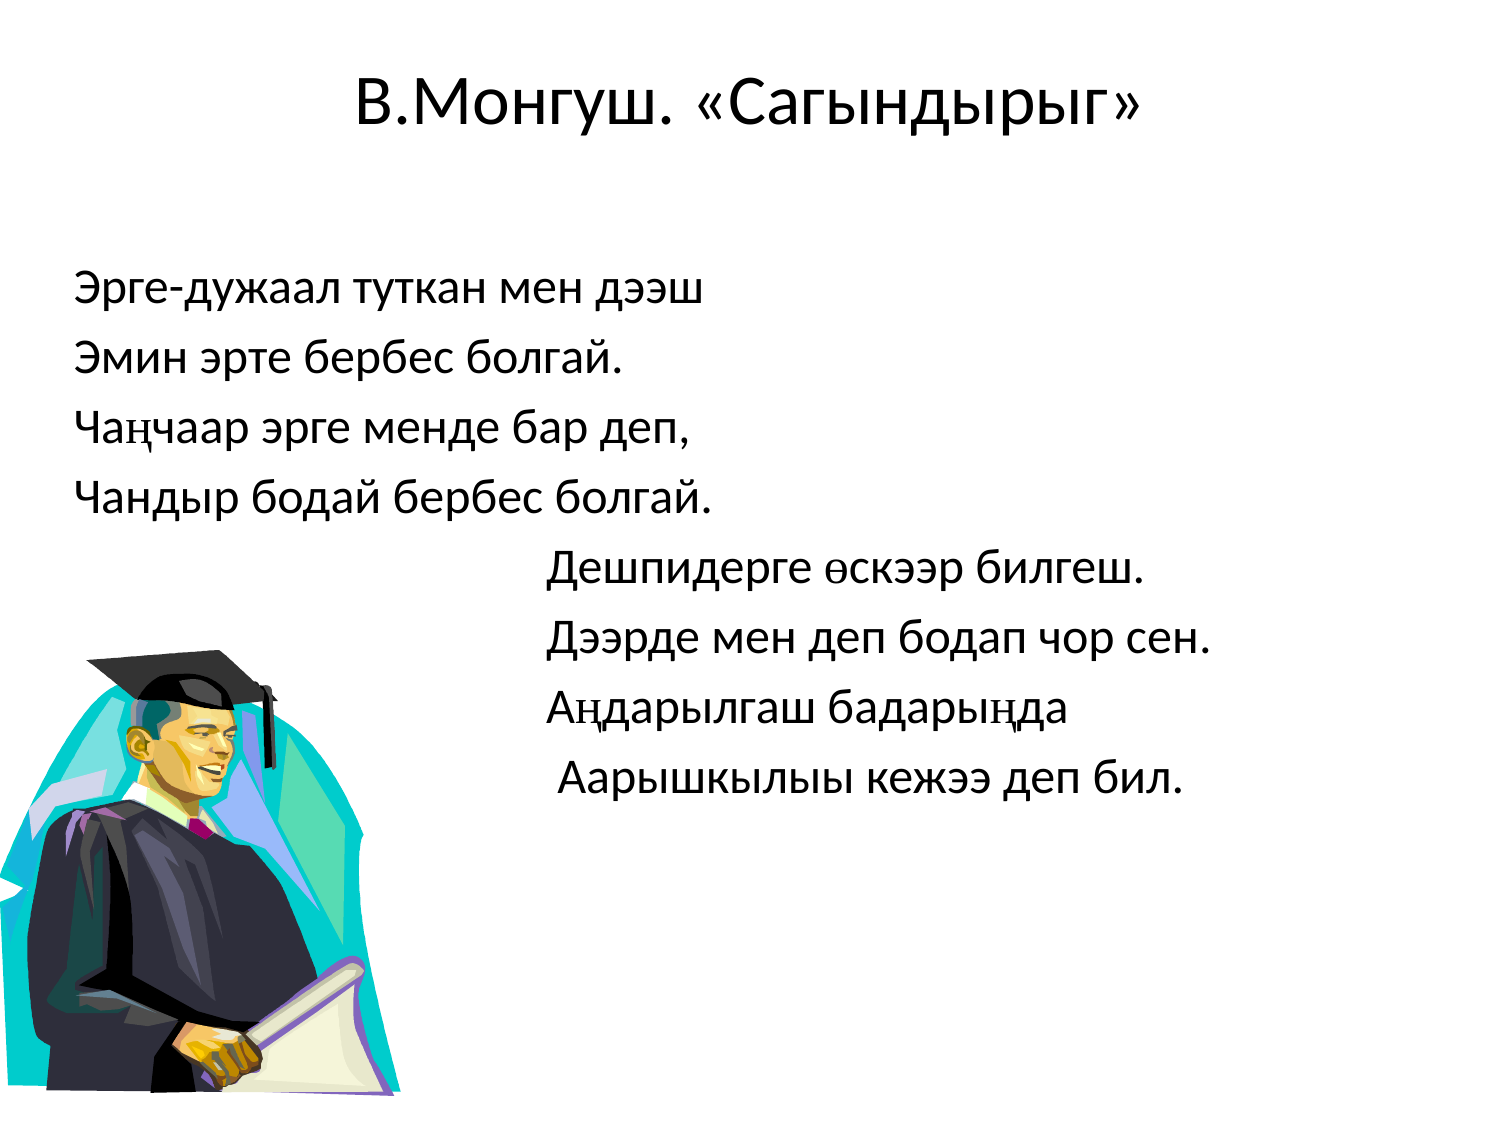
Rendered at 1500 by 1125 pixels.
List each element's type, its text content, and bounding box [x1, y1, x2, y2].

list Эрге-дужаал туткан мен дээш Эмин эрте бербес болгай. Чаңчаар эрге менде бар деп, Чандыр бодай бербес болгай. Дешпидерге өскээр билгеш. Дээрде мен деп бодап чор сен. Аңдарылгаш бадарыңда Аарышкылыы кежээ деп бил. [58, 246, 1409, 1012]
picture [0, 644, 408, 1102]
title В.Монгуш. «Сагындырыг» [75, 45, 1425, 233]
